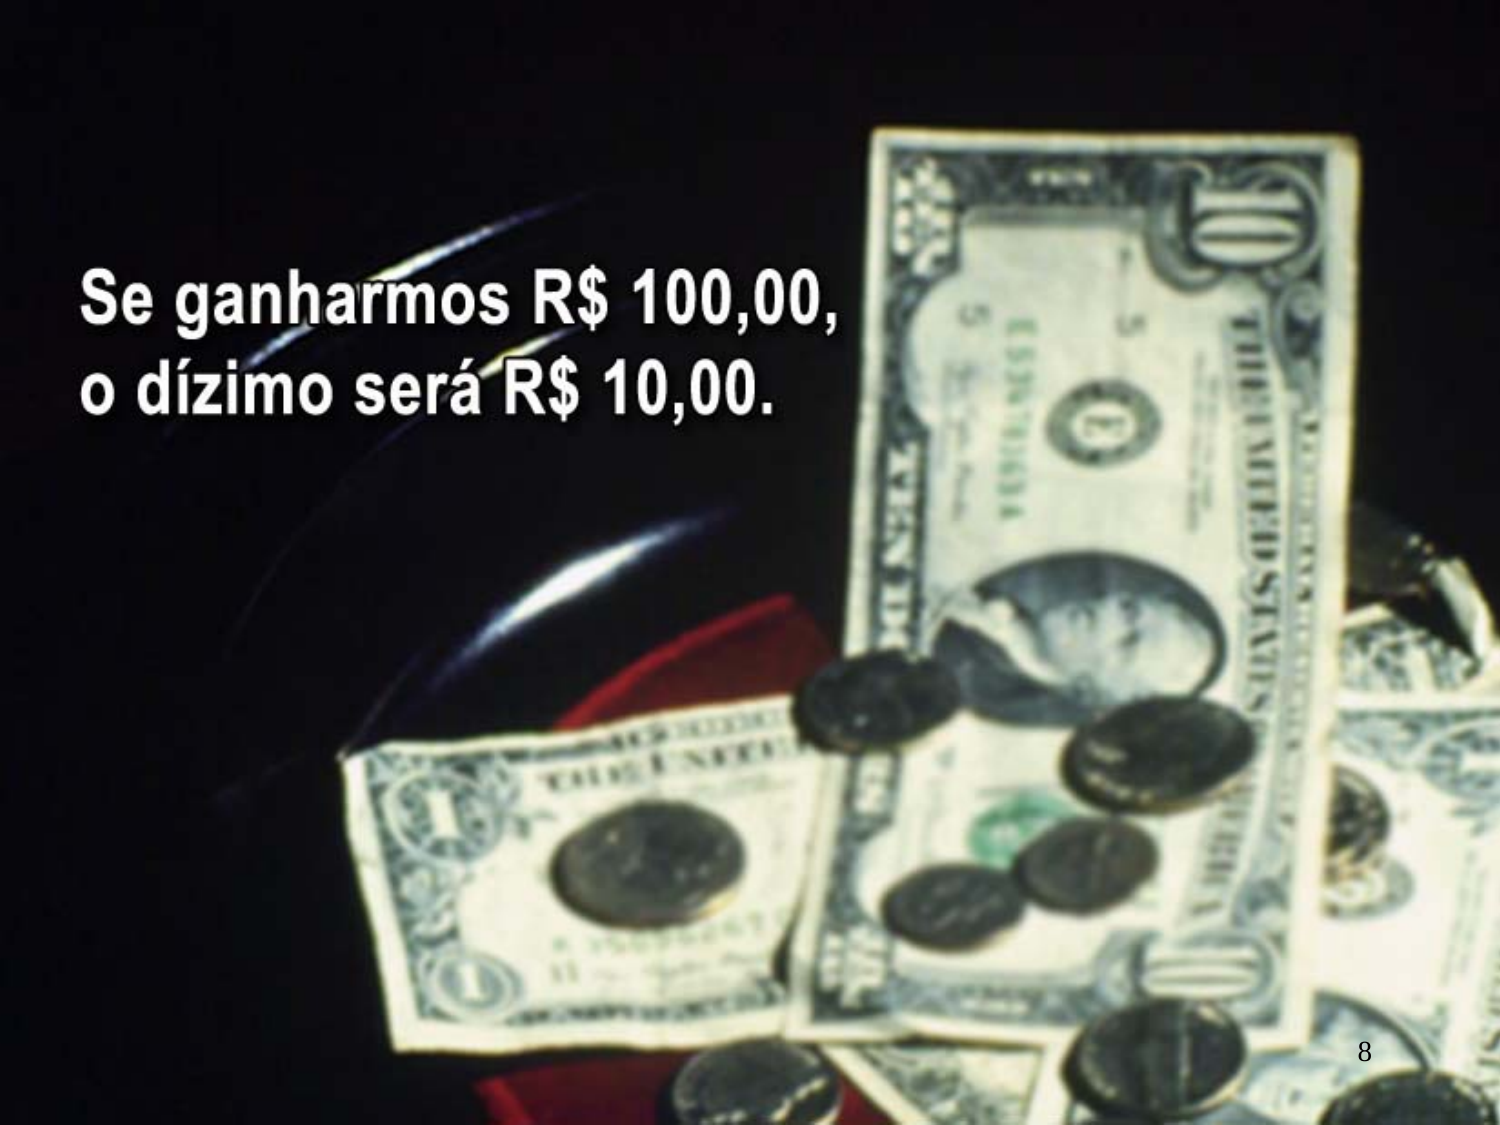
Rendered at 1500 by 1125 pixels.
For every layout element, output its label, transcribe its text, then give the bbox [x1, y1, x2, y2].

picture [0, 0, 1500, 1125]
slide_number 8 [1074, 1024, 1388, 1101]
